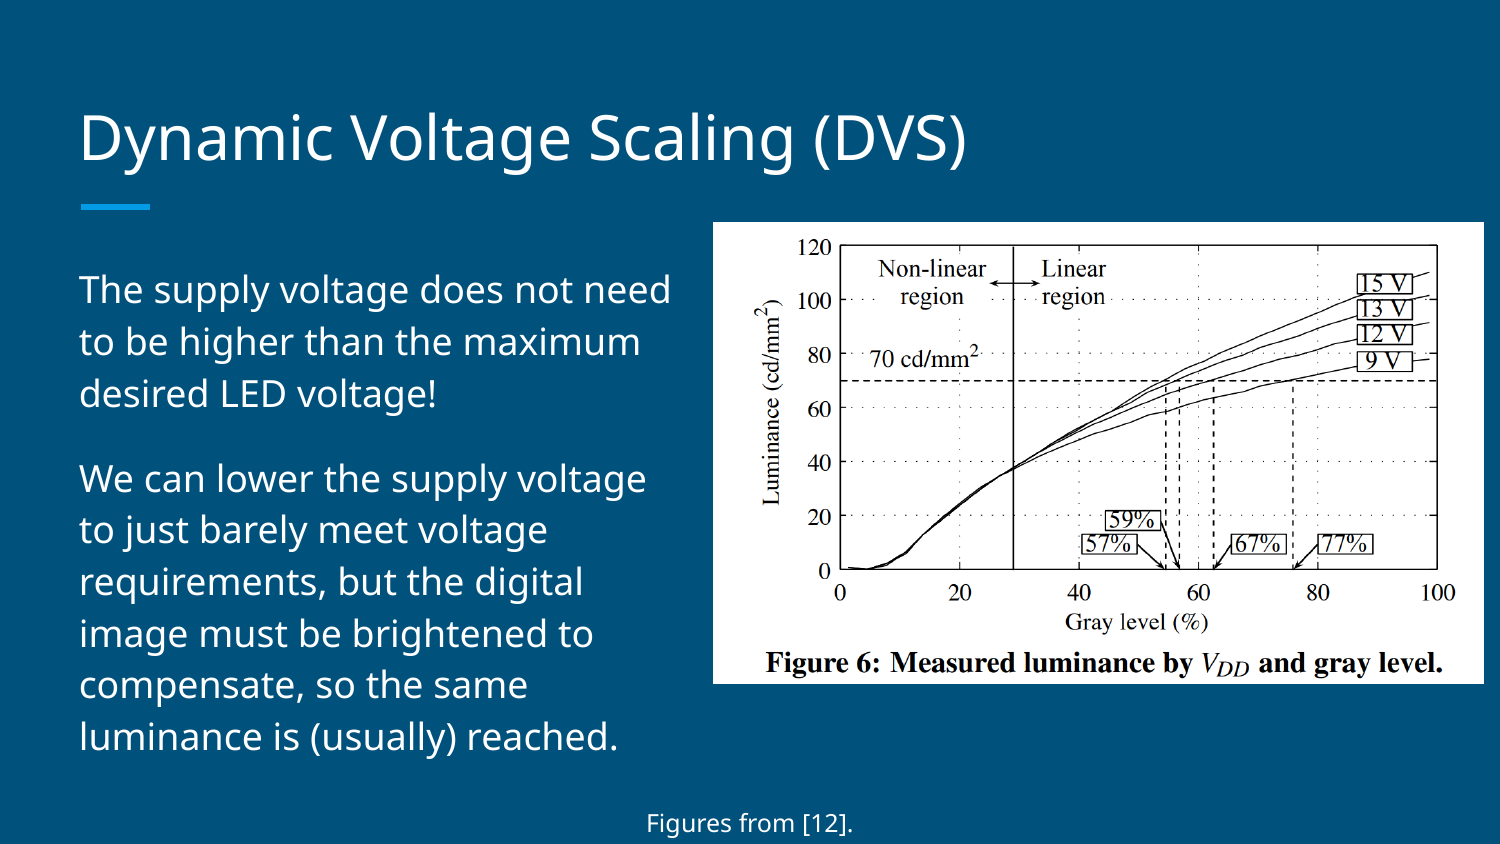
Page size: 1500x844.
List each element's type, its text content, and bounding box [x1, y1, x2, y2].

title Dynamic Voltage Scaling (DVS) [63, 75, 1437, 188]
picture [714, 223, 1483, 683]
list The supply voltage does not need to be higher than the maximum desired LED voltage! We can lower the supply voltage to just barely meet voltage requirements, but the digital image must be brightened to compensate, so the same luminance is (usually) reached. [63, 244, 697, 750]
picture [427, 750, 437, 758]
text_box Figures from [12]. [487, 788, 1013, 825]
